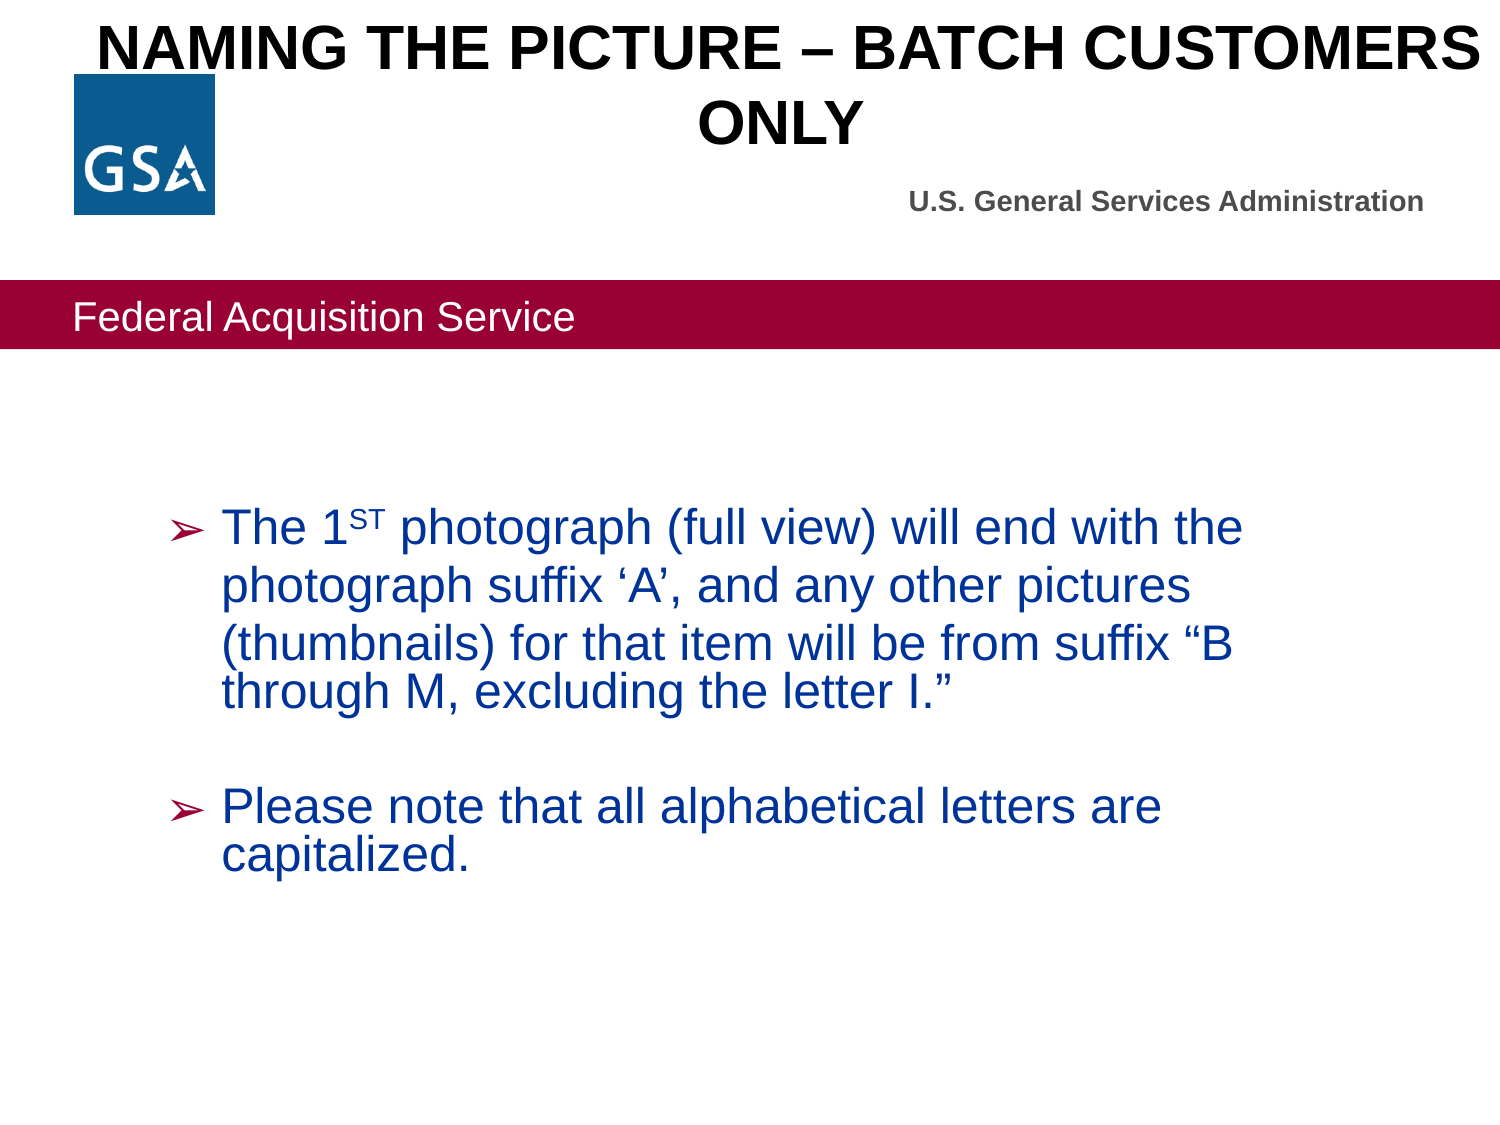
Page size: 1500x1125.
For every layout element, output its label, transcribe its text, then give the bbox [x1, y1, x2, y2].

picture [74, 166, 215, 215]
title NAMING THE PICTURE – BATCH CUSTOMERS ONLY [62, 0, 1500, 166]
list The 1ST photograph (full view) will end with the photograph suffix ‘A’, and any other pictures (thumbnails) for that item will be from suffix “B through M, excluding the letter I.” Please note that all alphabetical letters are capitalized. [150, 375, 1425, 875]
